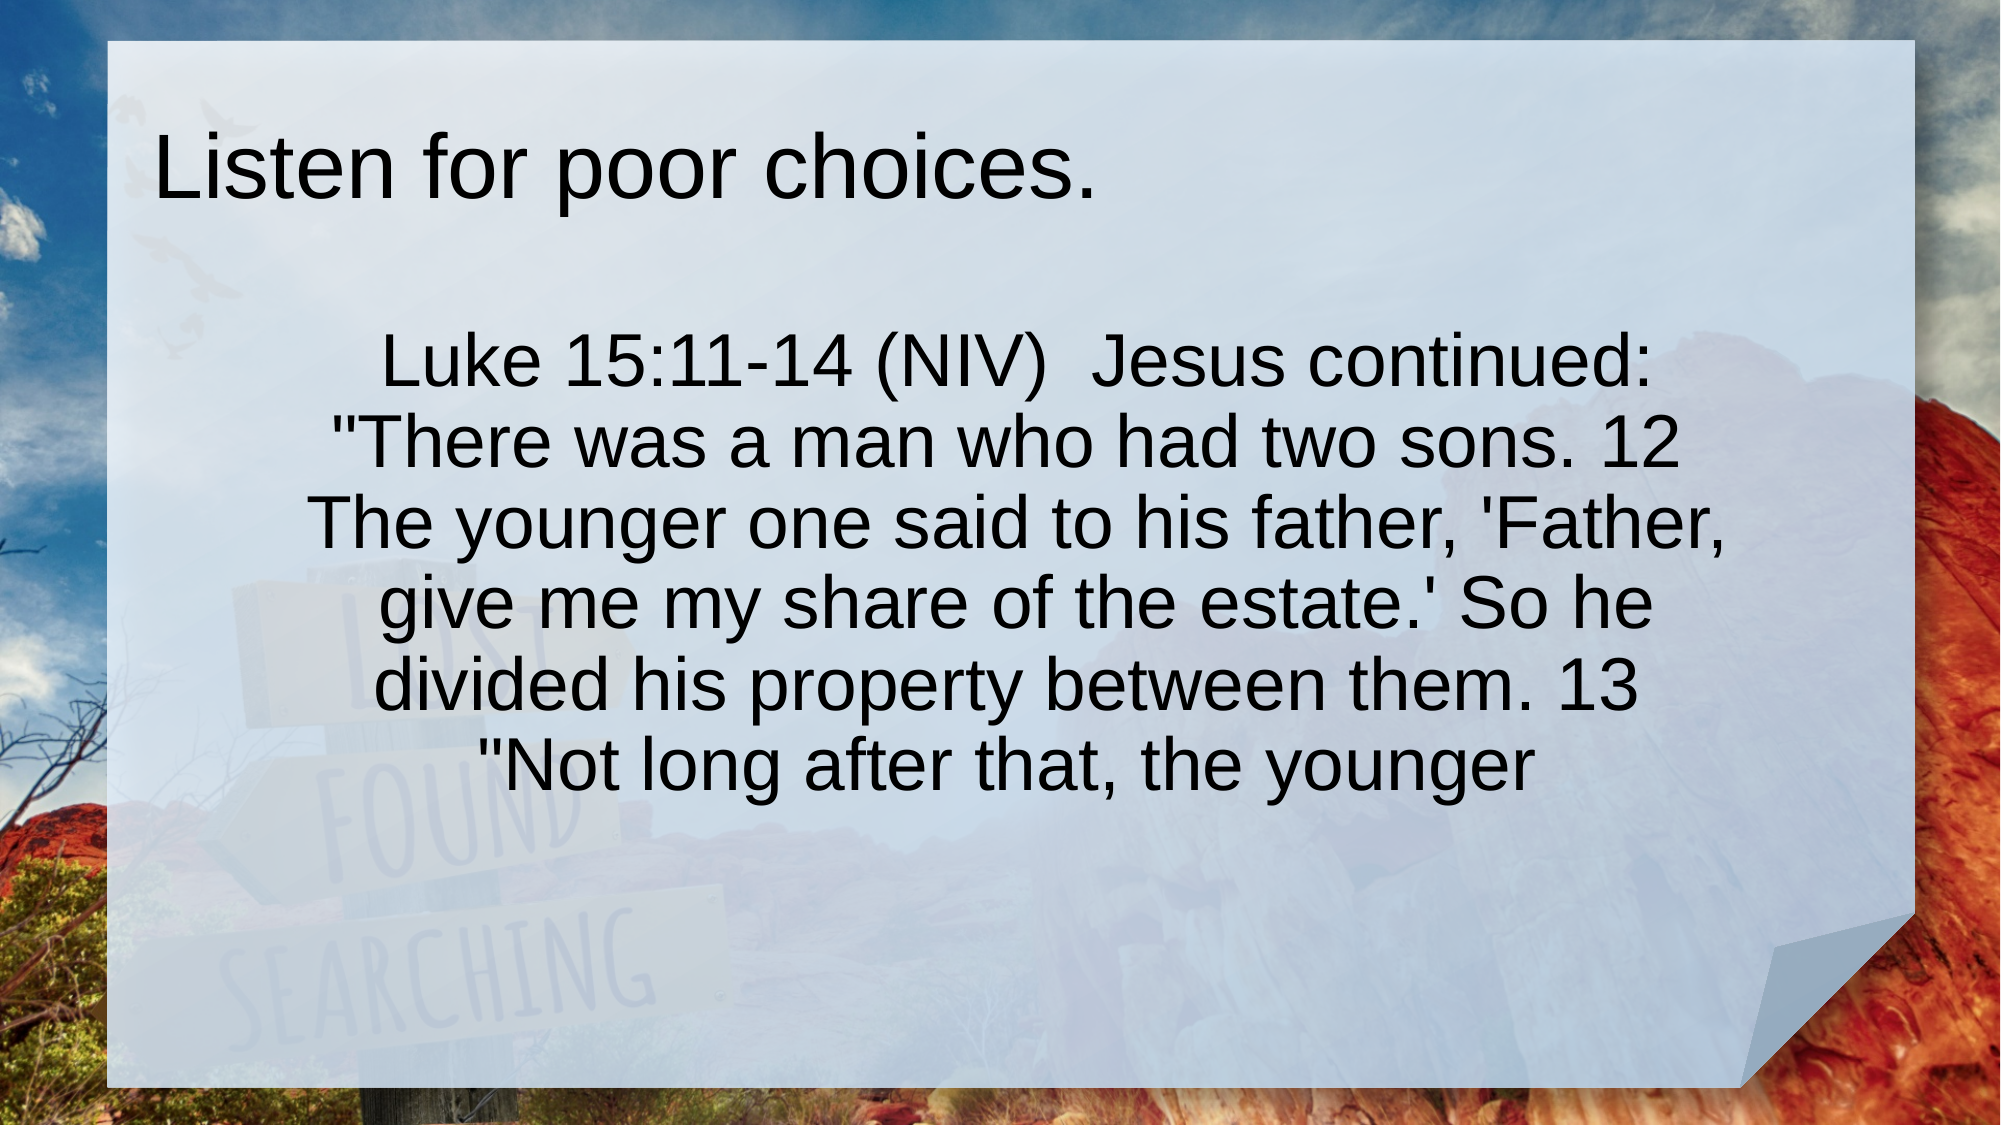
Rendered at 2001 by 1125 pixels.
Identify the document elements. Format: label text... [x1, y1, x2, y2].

title Listen for poor choices. [137, 59, 1863, 278]
list Luke 15:11-14 (NIV) Jesus continued: "There was a man who had two sons. 12 The younger one said to his father, 'Father, give me my share of the estate.' So he divided his property between them. 13 "Not long after that, the younger [281, 313, 1754, 1028]
picture [0, 0, 2001, 1125]
